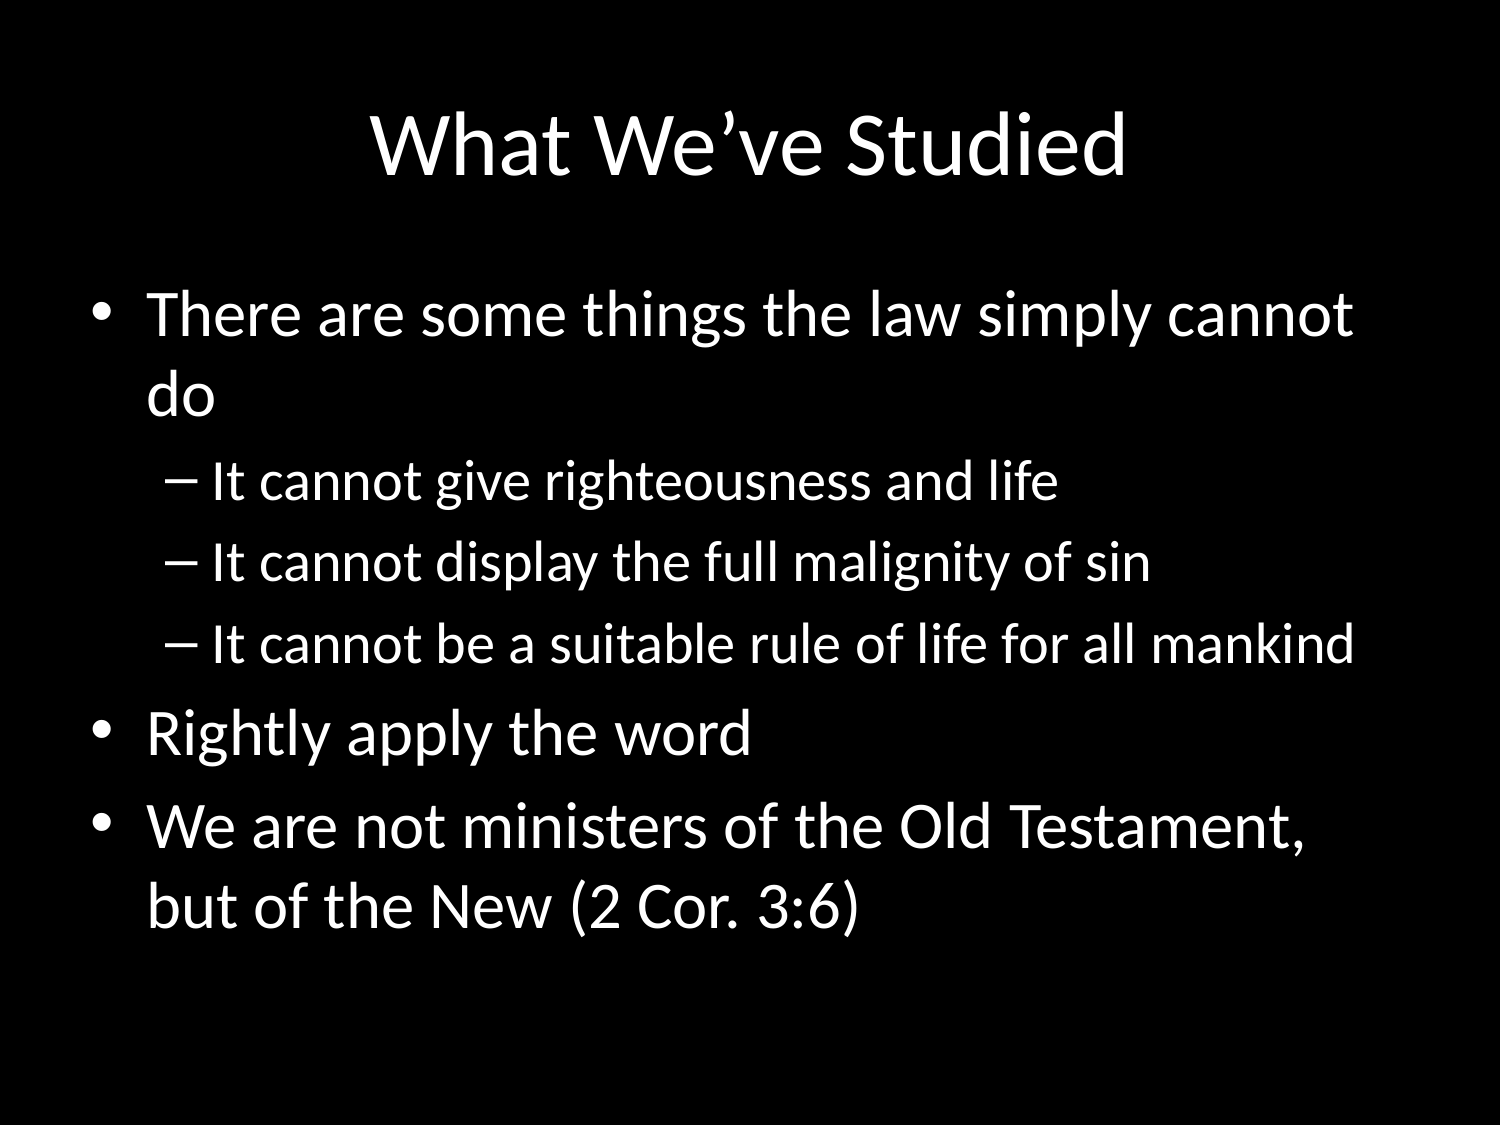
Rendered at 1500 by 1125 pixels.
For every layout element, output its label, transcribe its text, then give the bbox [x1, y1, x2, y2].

list There are some things the law simply cannot do It cannot give righteousness and life It cannot display the full malignity of sin It cannot be a suitable rule of life for all mankind Rightly apply the word We are not ministers of the Old Testament, but of the New (2 Cor. 3:6) [75, 262, 1425, 1005]
title What We’ve Studied [75, 45, 1425, 233]
